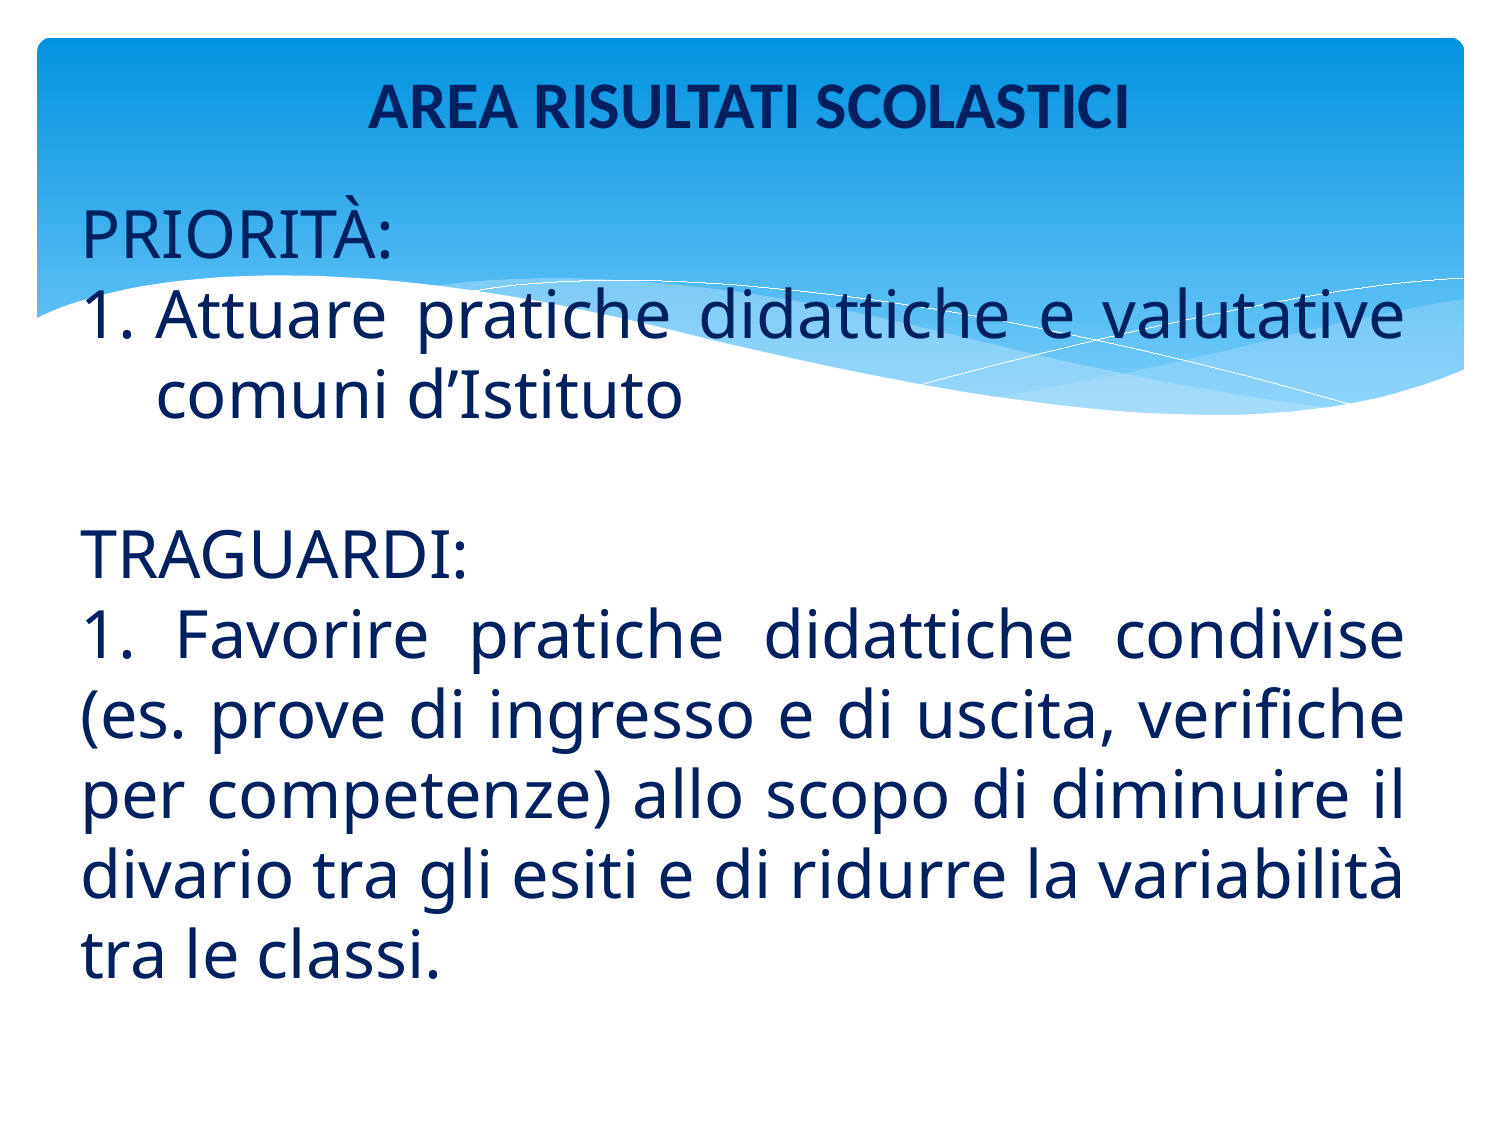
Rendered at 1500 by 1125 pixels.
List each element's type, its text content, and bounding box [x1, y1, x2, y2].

list PRIORITÀ: Attuare pratiche didattiche e valutative comuni d’Istituto TRAGUARDI: 1. Favorire pratiche didattiche condivise (es. prove di ingresso e di uscita, verifiche per competenze) allo scopo di diminuire il divario tra gli esiti e di ridurre la variabilità tra le classi. [64, 184, 1424, 1017]
title AREA RISULTATI SCOLASTICI [75, 55, 1425, 149]
